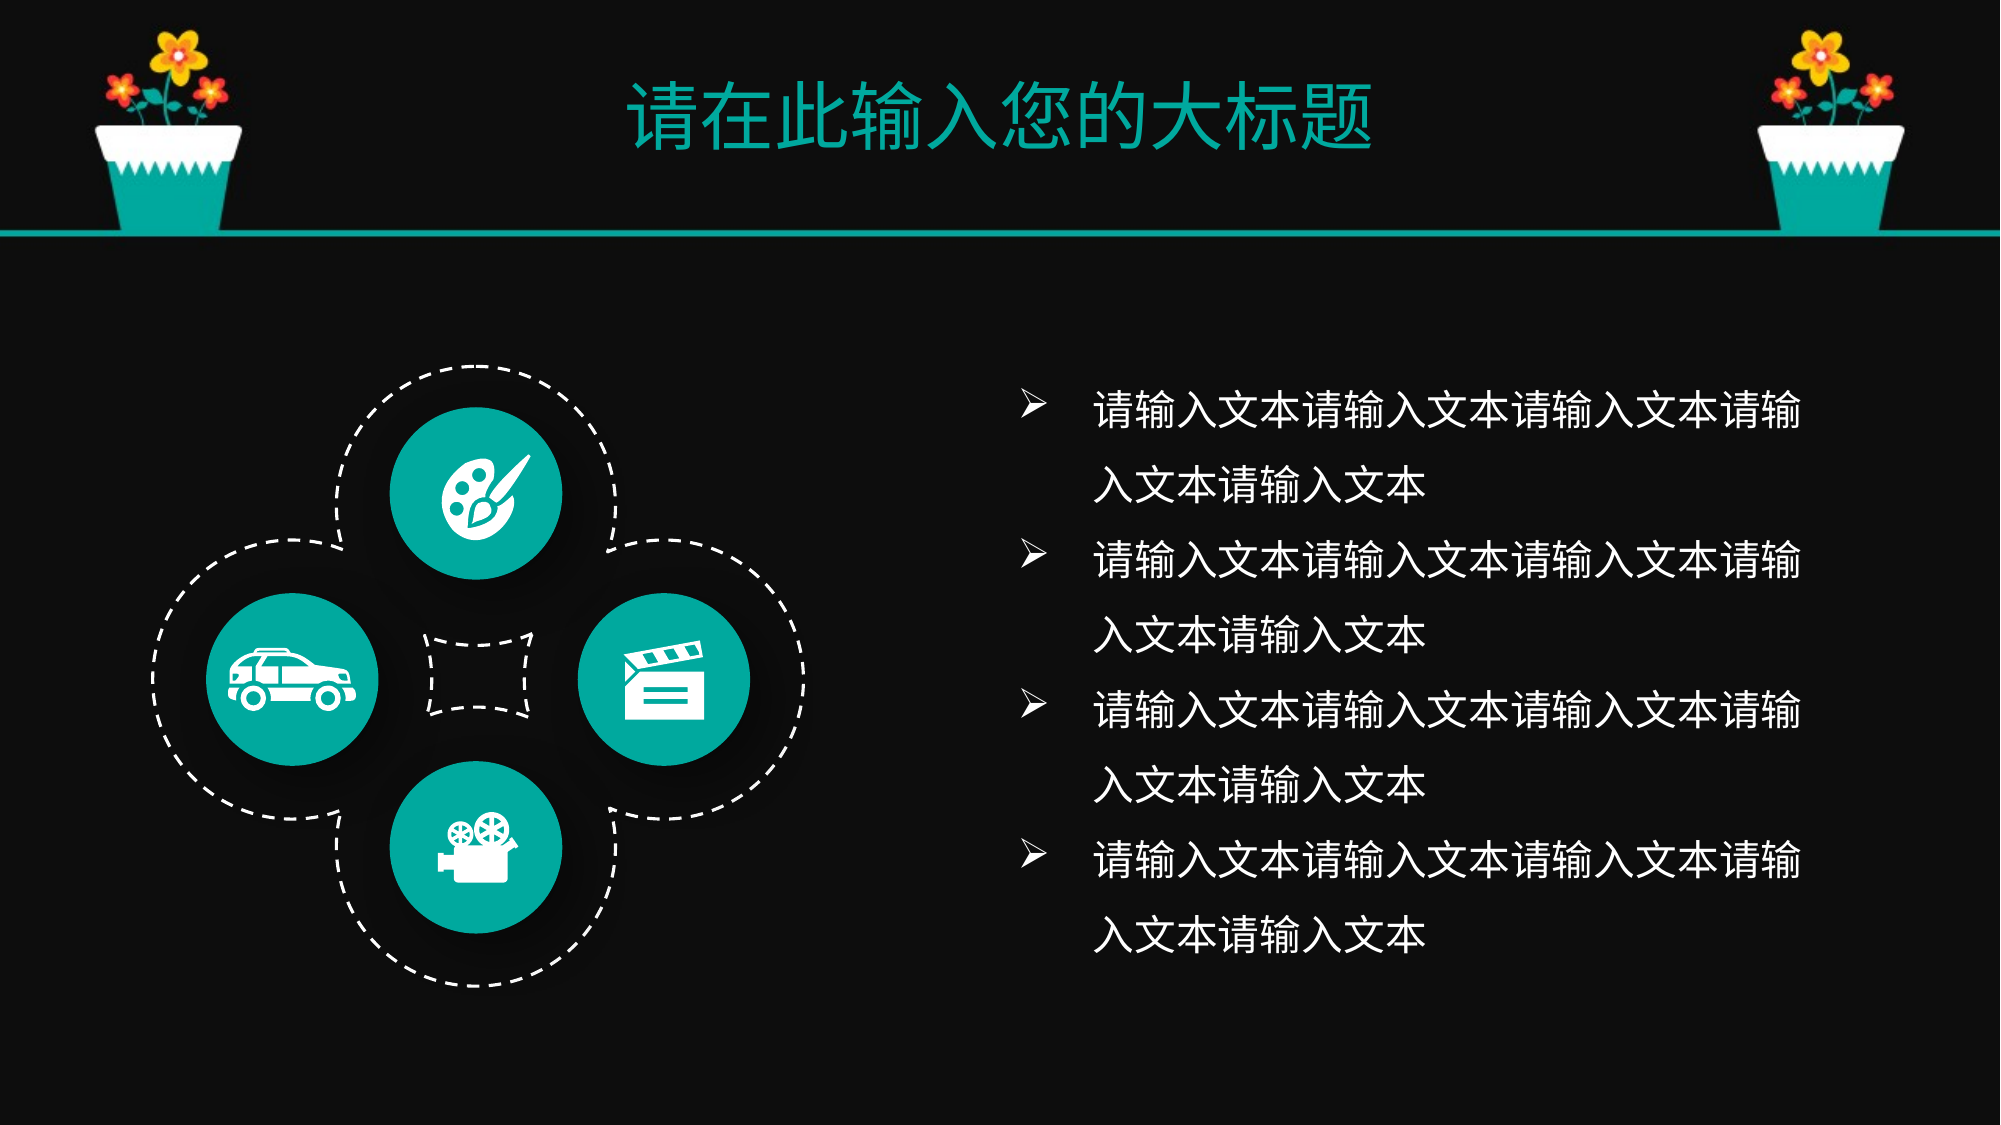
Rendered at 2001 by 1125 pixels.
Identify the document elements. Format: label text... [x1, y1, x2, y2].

text_box [341, 687, 356, 701]
text_box [625, 661, 636, 682]
text_box [228, 687, 240, 701]
text_box [389, 761, 563, 934]
text_box [229, 647, 351, 684]
text_box 请输入文本请输入文本请输入文本请输入文本请输入文本 请输入文本请输入文本请输入文本请输入文本请输入文本 请输入文本请输入文本请输入文本请输入文本请输入文本 请输入文本请输入文本请输入文本请输入文本请输入文本 [1002, 277, 1835, 1041]
picture [0, 0, 2000, 1125]
text_box [625, 671, 705, 720]
text_box [336, 786, 501, 987]
text_box [206, 593, 379, 766]
title 请在此输入您的大标题 [179, 44, 1821, 198]
text_box [267, 687, 314, 701]
text_box [389, 407, 563, 580]
text_box [489, 454, 531, 503]
text_box [577, 593, 751, 766]
text_box [315, 685, 341, 712]
text_box [441, 458, 515, 541]
text_box [437, 812, 519, 883]
text_box [240, 685, 267, 712]
text_box [623, 640, 703, 670]
text_box [152, 366, 804, 886]
